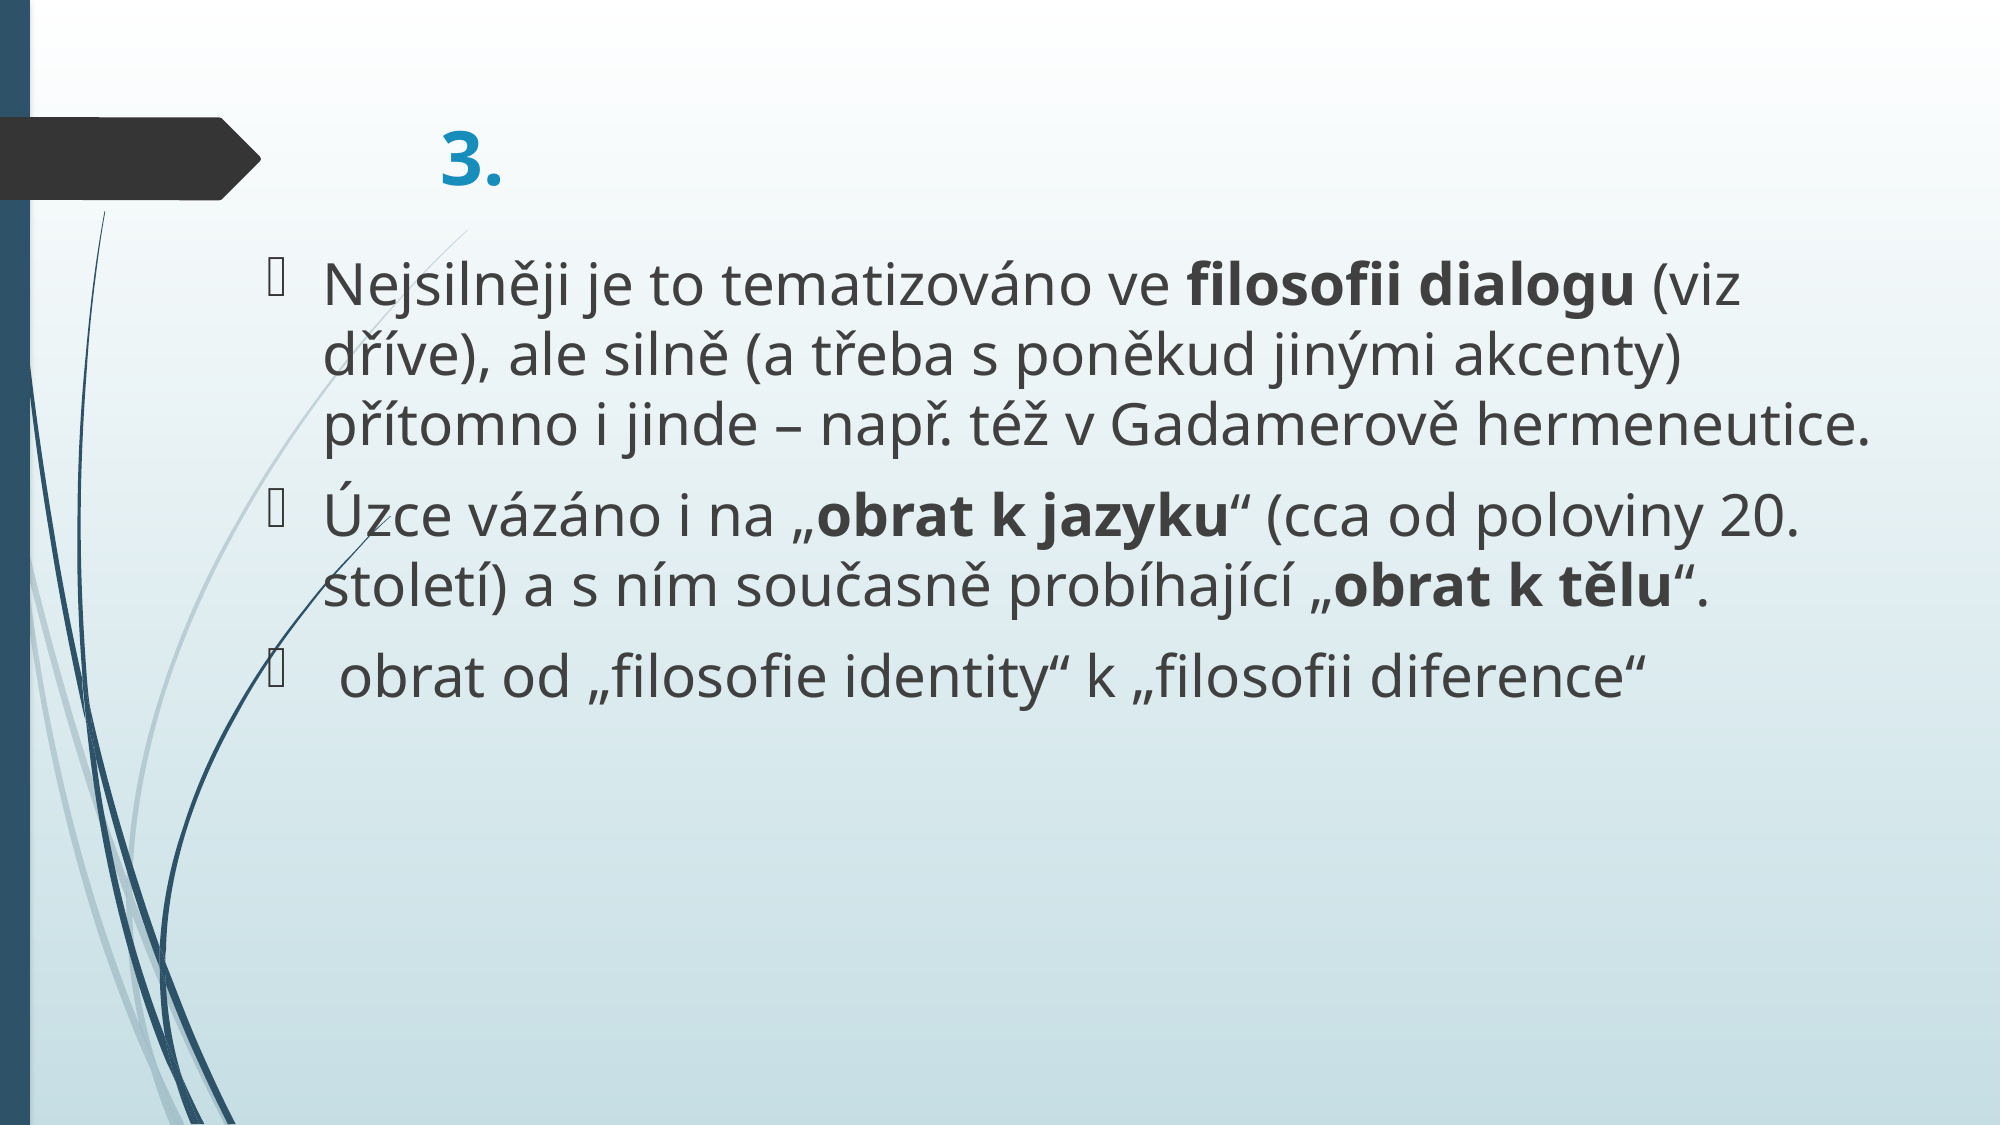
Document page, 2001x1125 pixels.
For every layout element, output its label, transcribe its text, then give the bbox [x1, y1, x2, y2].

list Nejsilněji je to tematizováno ve filosofii dialogu (viz dříve), ale silně (a třeba s poněkud jinými akcenty) přítomno i jinde – např. též v Gadamerově hermeneutice. Úzce vázáno i na „obrat k jazyku“ (cca od poloviny 20. století) a s ním současně probíhající „obrat k tělu“. obrat od „filosofie identity“ k „filosofii diference“ [251, 239, 1909, 1060]
title 3. [425, 102, 1888, 239]
